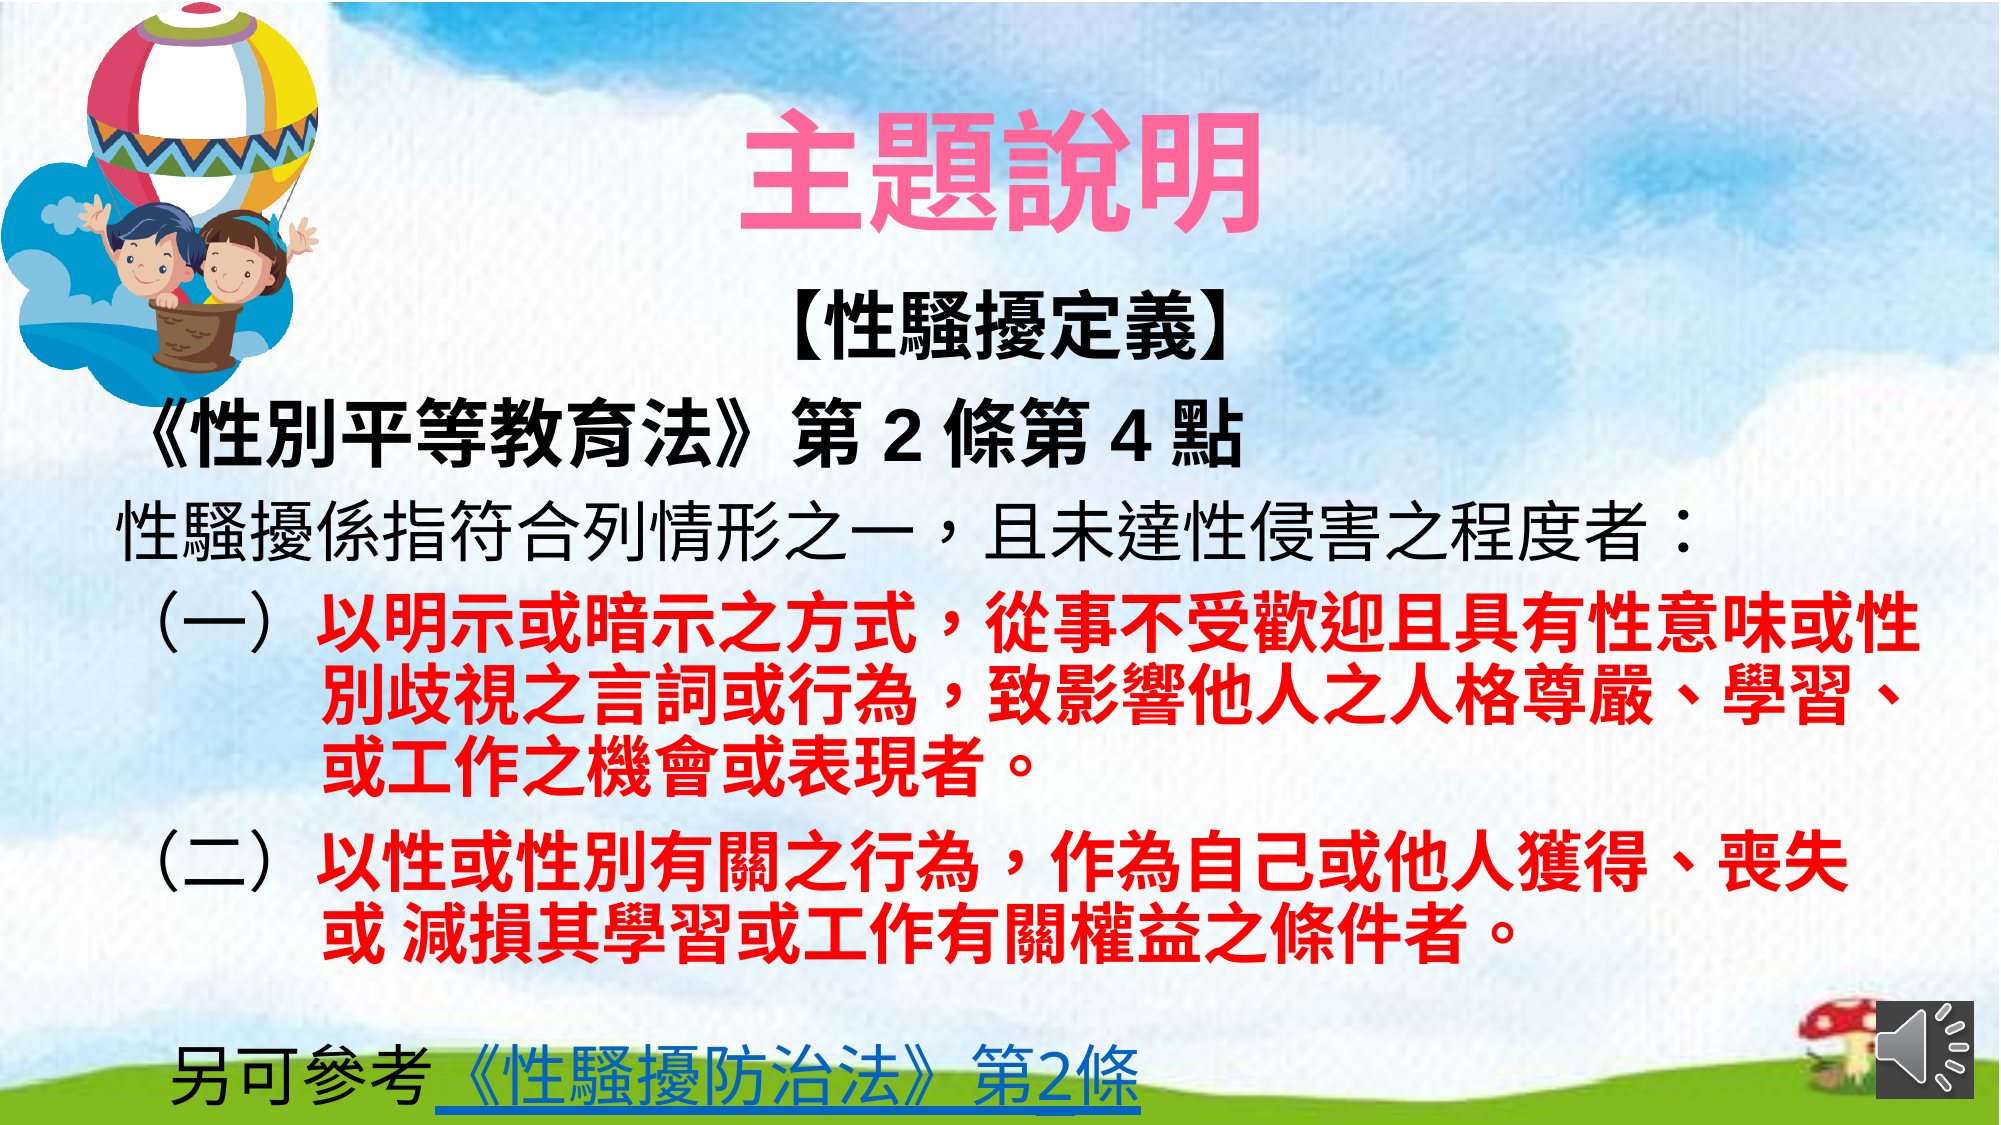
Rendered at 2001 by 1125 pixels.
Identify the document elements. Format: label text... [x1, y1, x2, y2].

text_box 【性騷擾定義】 《性別平等教育法》第2條第4點 性騷擾係指符合列情形之一，且未達性侵害之程度者： （一）以明示或暗示之方式，從事不受歡迎且具有性意味或性 別歧視之言詞或行為，致影響他人之人格尊嚴、學習、 或工作之機會或表現者。 （二）以性或性別有關之行為，作為自己或他人獲得、喪失或 減損其學習或工作有關權益之條件者。 另可參考《性騷擾防治法》第2條 [112, 258, 1923, 1125]
title 主題說明 [732, 85, 1270, 258]
picture [0, 1, 1999, 1125]
